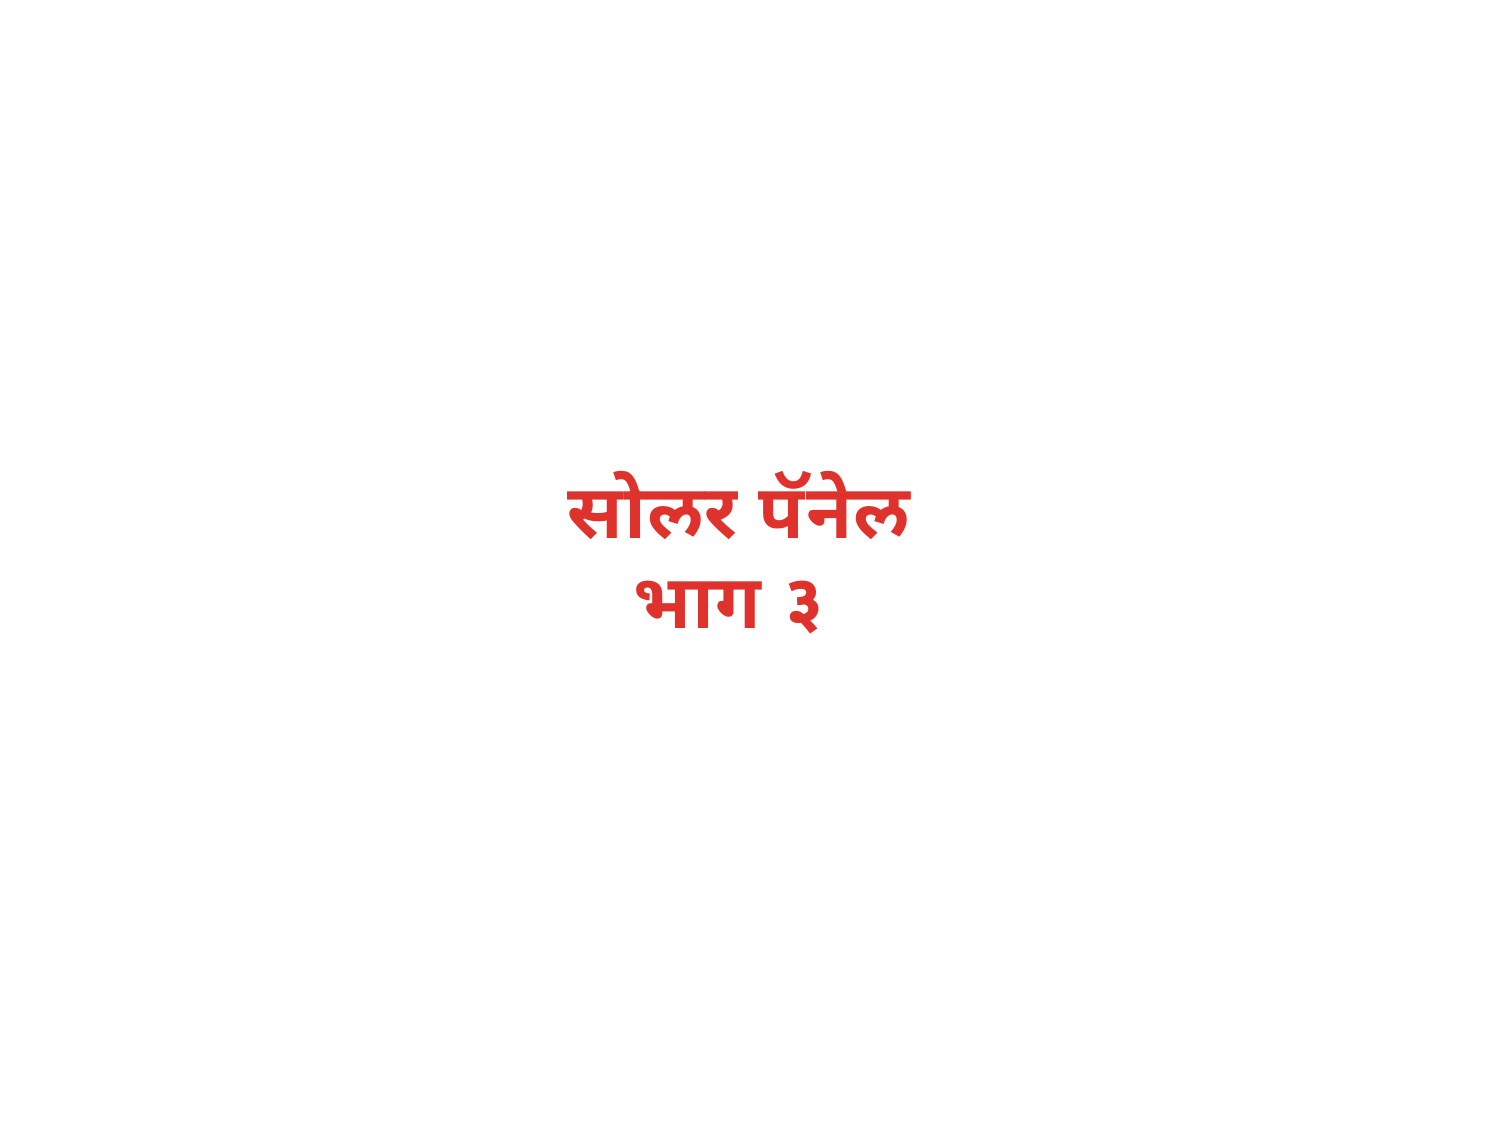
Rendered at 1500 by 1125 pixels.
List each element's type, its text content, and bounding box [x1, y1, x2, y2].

title सोलर पॅनेल भाग ३ [75, 45, 1425, 1063]
